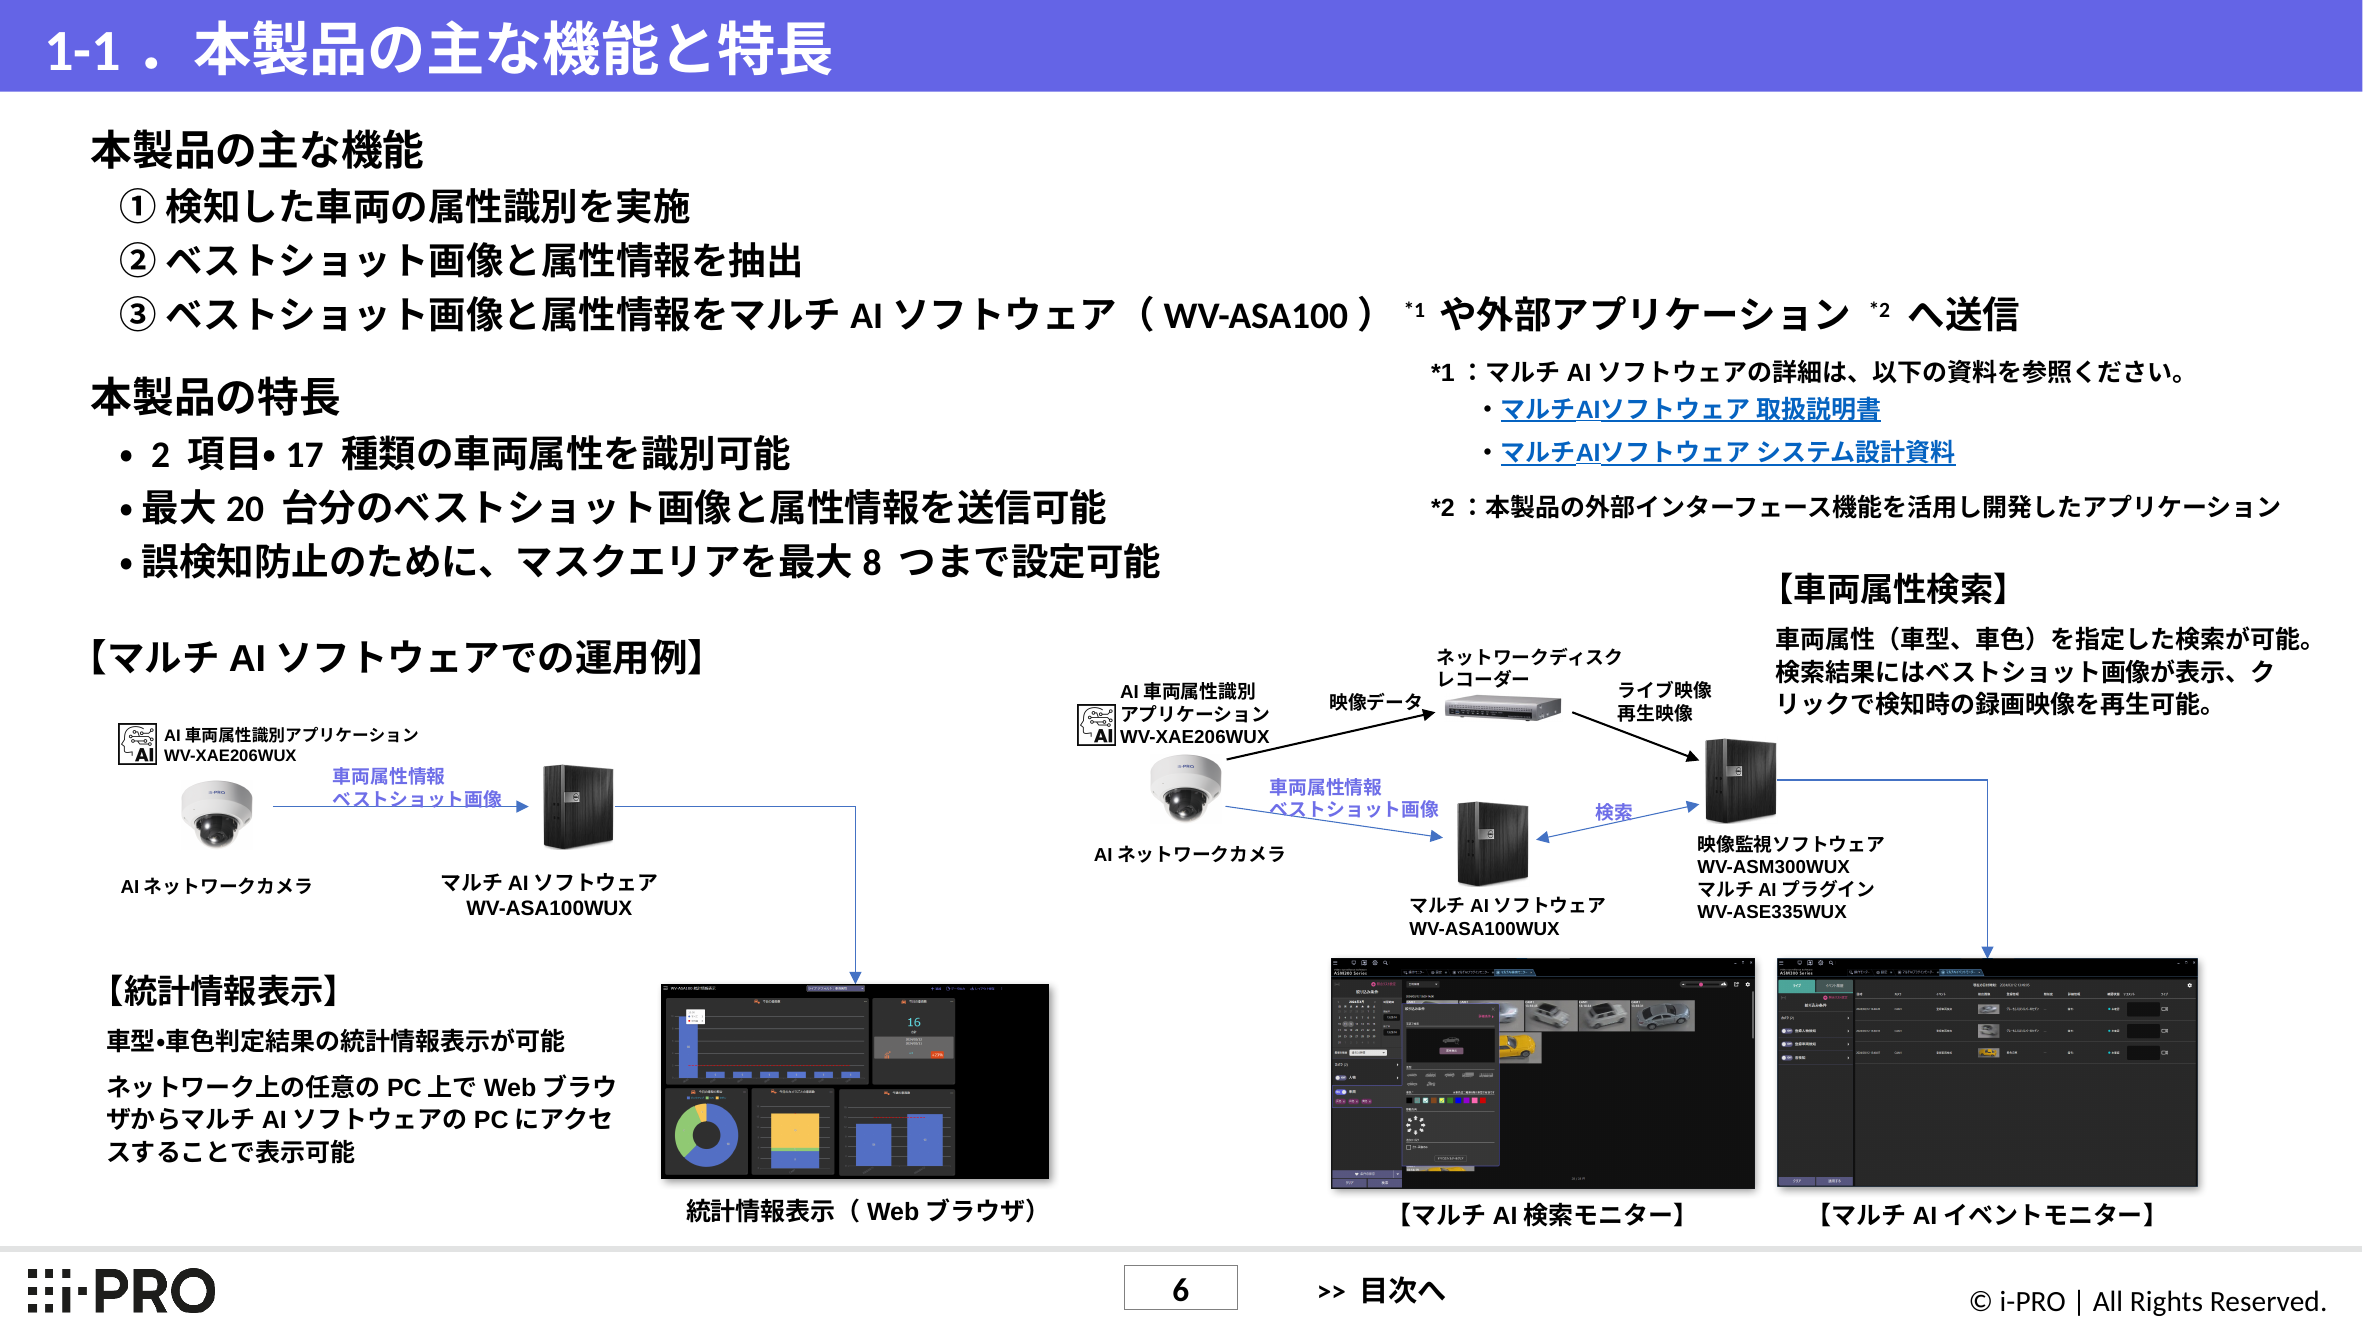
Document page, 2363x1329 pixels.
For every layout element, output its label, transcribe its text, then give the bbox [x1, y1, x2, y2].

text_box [1536, 804, 1700, 840]
text_box AI車両属性識別アプリケーション WV-XAE206WUX [149, 717, 454, 773]
text_box 【マルチAI検索モニター】 [1371, 1197, 1714, 1238]
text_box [1226, 712, 1436, 760]
text_box 映像監視ソフトウェア WV-ASM300WUX マルチAIプラグイン WV-ASE335WUX [1682, 825, 1777, 930]
text_box *1：マルチAIソフトウェアの詳細は、以下の資料を参照ください。 ・マルチAIソフトウェア 取扱説明書 ・マルチAIソフトウェア システム設計資料 *2：本製品の外部インターフェース機能を活用し開発したアプリケーション [1416, 342, 2298, 529]
picture [1455, 799, 1530, 887]
text_box 【マルチAIイベントモニター】 [1791, 1196, 2184, 1238]
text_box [614, 806, 856, 985]
text_box AIネットワークカメラ [1070, 834, 1309, 873]
picture [28, 1268, 215, 1313]
picture [661, 984, 1049, 1179]
text_box 検索 [1580, 793, 1655, 804]
text_box 車両属性情報 ベストショット画像 [318, 807, 528, 818]
text_box ライブ映像 再生映像 [1603, 671, 1747, 732]
text_box AI車両属性識別 アプリケーション WV-XAE206WUX [1105, 672, 1292, 756]
picture [1777, 958, 2198, 1187]
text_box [1572, 712, 1700, 761]
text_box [1225, 806, 1443, 838]
list 本製品の主な機能 ①検知した車両の属性識別を実施 ②ベストショット画像と属性情報を抽出 ③ベストショット画像と属性情報をマルチAIソフトウェア（WV-ASA100）*1 や外部アプリケーション *2 へ送信 本製品の特⻑ ・ 2 項⽬・17 種類の車両属性を識別可能 ・ 最⼤20 台分のベストショット画像と属性情報を送信可能 ・ 誤検知防⽌のために、マスクエリアを最⼤8 つまで設定可能 [75, 106, 2244, 413]
text_box 車両属性情報 ベストショット画像 [1255, 768, 1471, 828]
title 1-1．本製品の主な機能と特長 [0, 0, 2363, 89]
text_box 映像データ [1314, 683, 1455, 721]
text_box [1777, 780, 1988, 958]
text_box AIネットワークカメラ [90, 867, 343, 905]
text_box 【統計情報表示】 車型・車色判定結果の統計情報表示が可能 ネットワーク上の任意のPC上でWebブラウザからマルチAIソフトウェアのPCにアクセスすることで表示可能 [76, 962, 639, 1175]
text_box 統計情報表示（Webブラウザ） [669, 1188, 1068, 1233]
text_box マルチAIソフトウェア WV-ASA100WUX [1394, 886, 1678, 947]
picture [181, 780, 253, 851]
text_box 車両属性情報 ベストショット画像 [318, 757, 528, 806]
picture [1331, 958, 1755, 1189]
text_box 【マルチAIソフトウェアでの運用例】 [54, 626, 740, 687]
text_box ネットワークディスク レコーダー [1422, 638, 1651, 698]
picture [1444, 693, 1563, 722]
picture [541, 762, 615, 851]
picture [1077, 704, 1116, 746]
text_box 【車両属性検索】 車両属性（車型、車色）を指定した検索が可能。 検索結果にはベストショット画像が表示、クリックで検知時の録画映像を再生可能。 [1746, 560, 2321, 727]
picture [1150, 754, 1222, 824]
text_box >> 目次へ [1302, 1264, 1462, 1315]
picture [1703, 736, 1778, 824]
text_box マルチAIソフトウェア WV-ASA100WUX [423, 862, 614, 928]
picture [118, 723, 157, 765]
